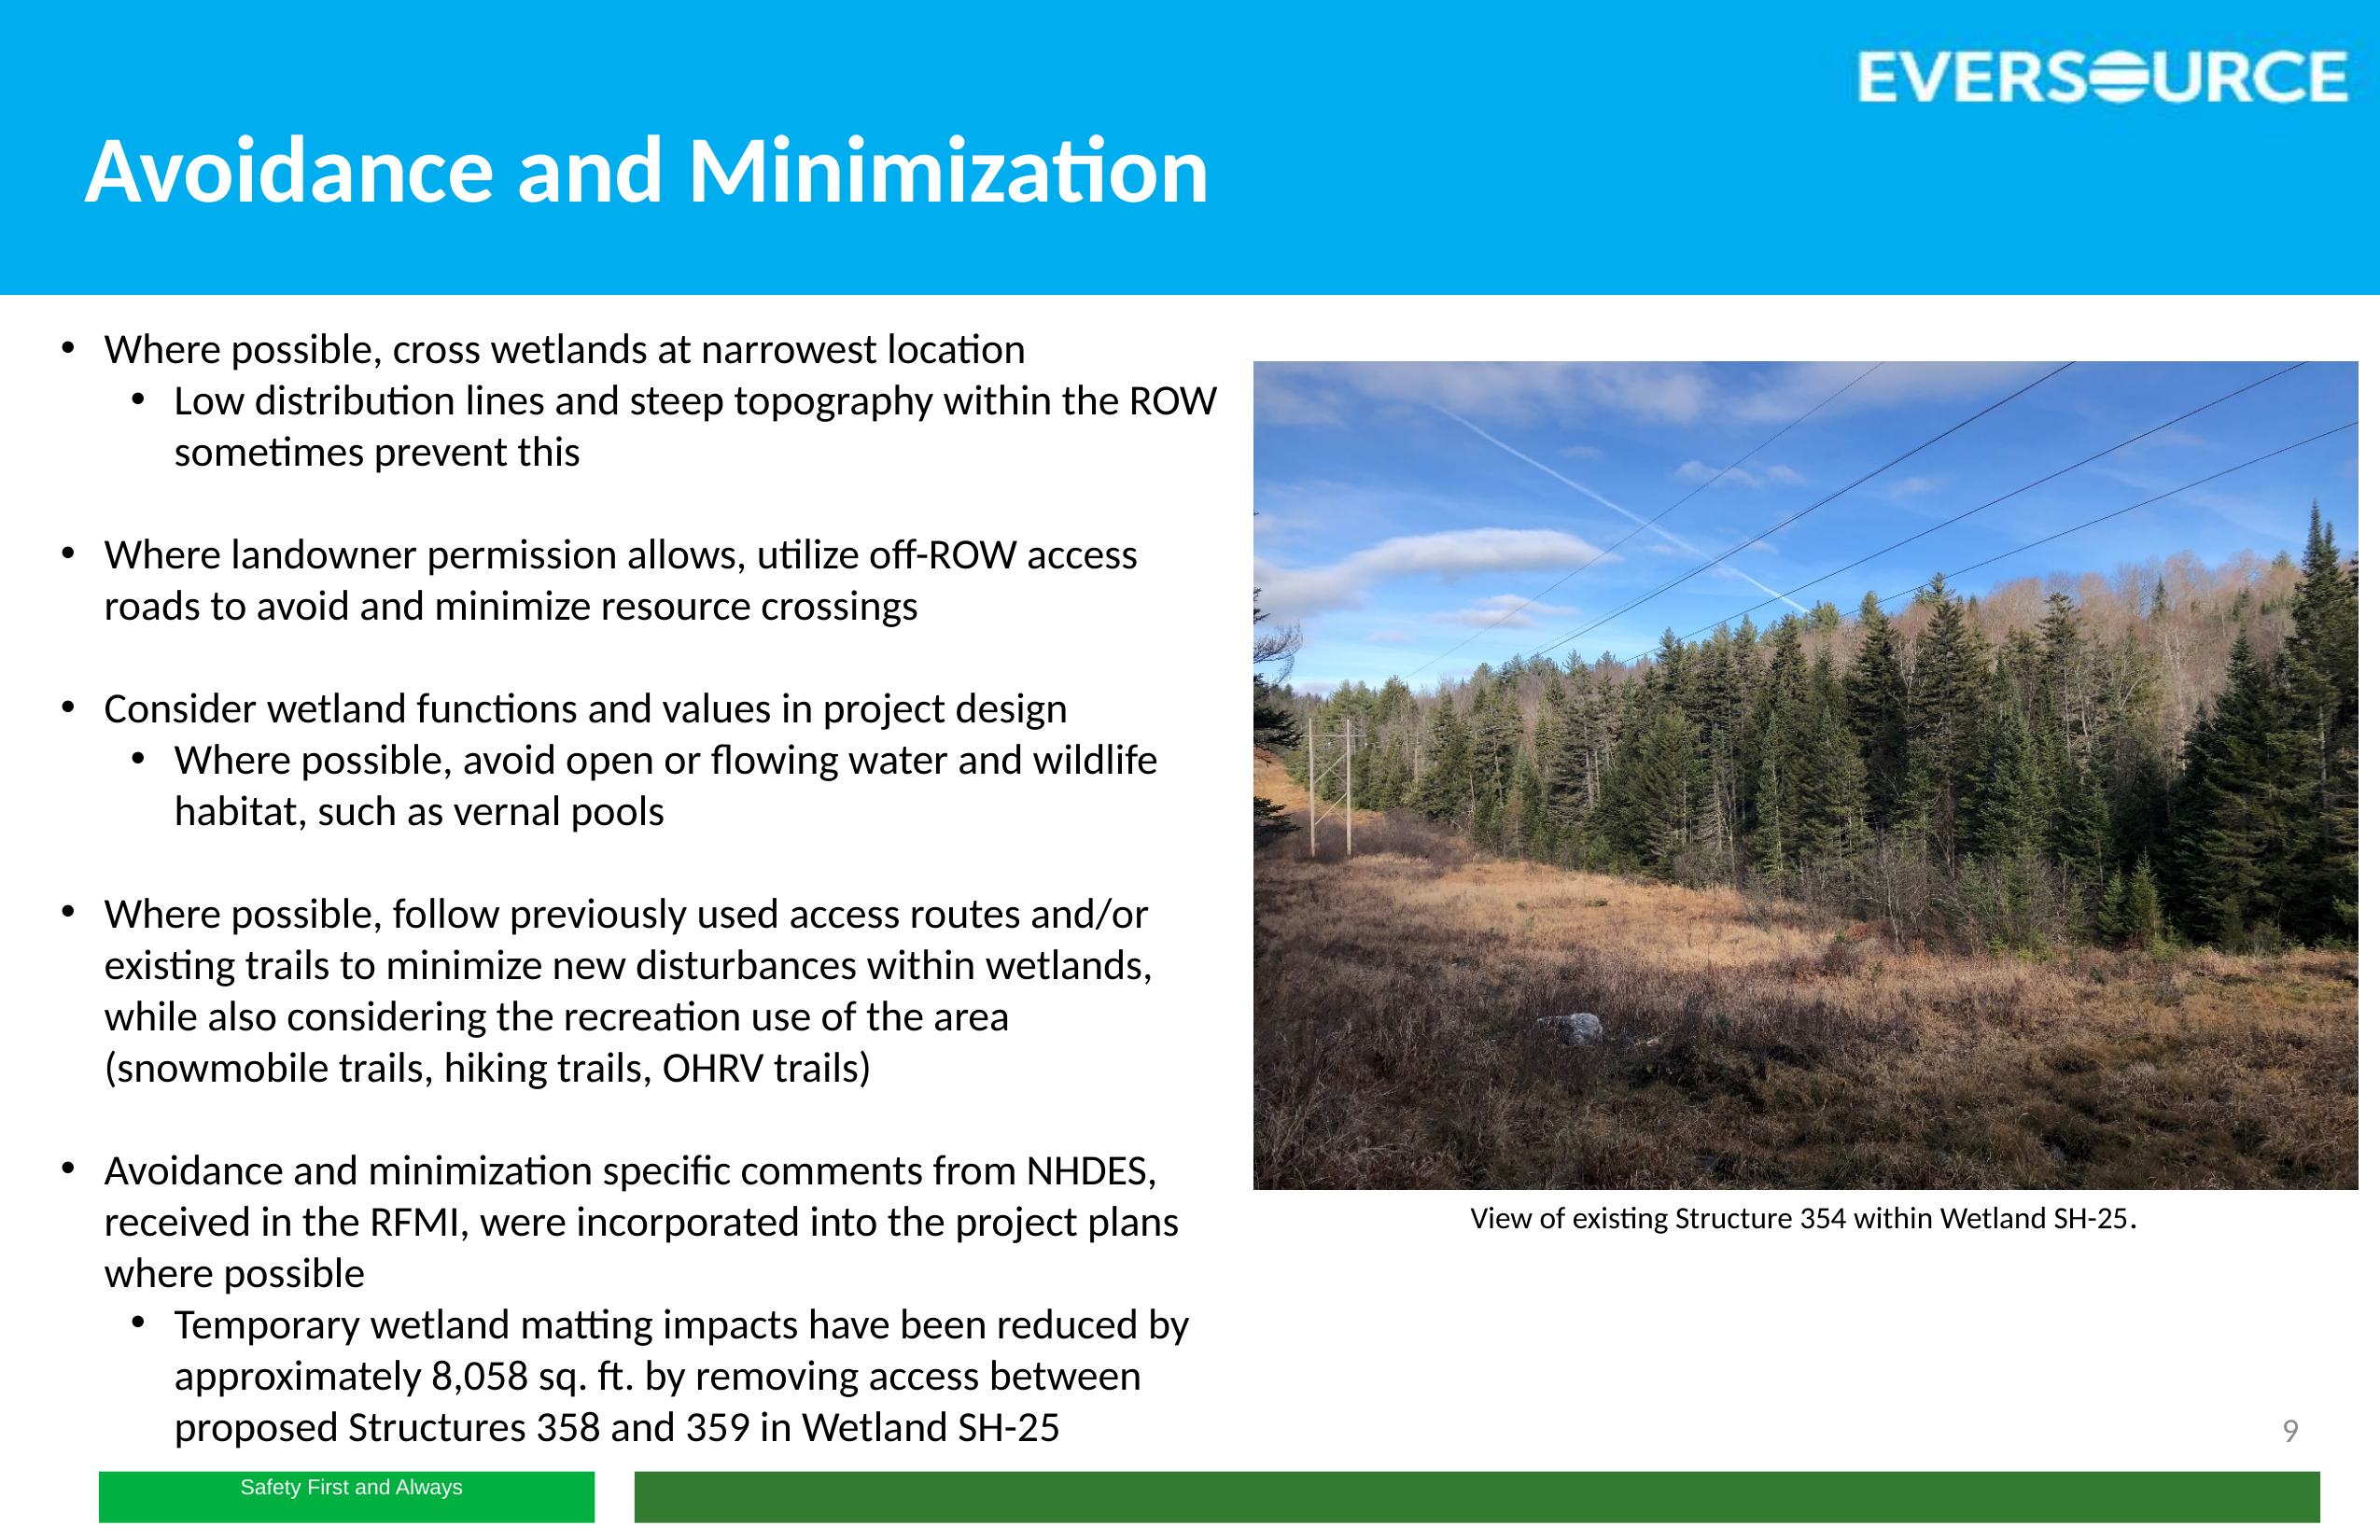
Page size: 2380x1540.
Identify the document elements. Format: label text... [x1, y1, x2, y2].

picture [1253, 361, 2359, 1190]
title Avoidance and Minimization [70, 70, 1278, 273]
picture [1858, 48, 2350, 104]
text_box Where possible, cross wetlands at narrowest location Low distribution lines and steep topography within the ROW sometimes prevent this Where landowner permission allows, utilize off-ROW access roads to avoid and minimize resource crossings Consider wetland functions and values in project design Where possible, avoid open or flowing water and wildlife habitat, such as vernal pools Where possible, follow previously used access routes and/or existing trails to minimize new disturbances within wetlands, while also considering the recreation use of the area (snowmobile trails, hiking trails, OHRV trails) Avoidance and minimization specific comments from NHDES, received in the RFMI, were incorporated into the project plans where possible Temporary wetland matting impacts have been reduced by approximately 8,058 sq. ft. by removing access between proposed Structures 358 and 359 in Wetland SH-25 [46, 314, 1254, 1457]
text_box View of existing Structure 354 within Wetland SH-25. [1377, 1190, 2240, 1243]
slide_number 9 [1937, 1388, 2314, 1469]
